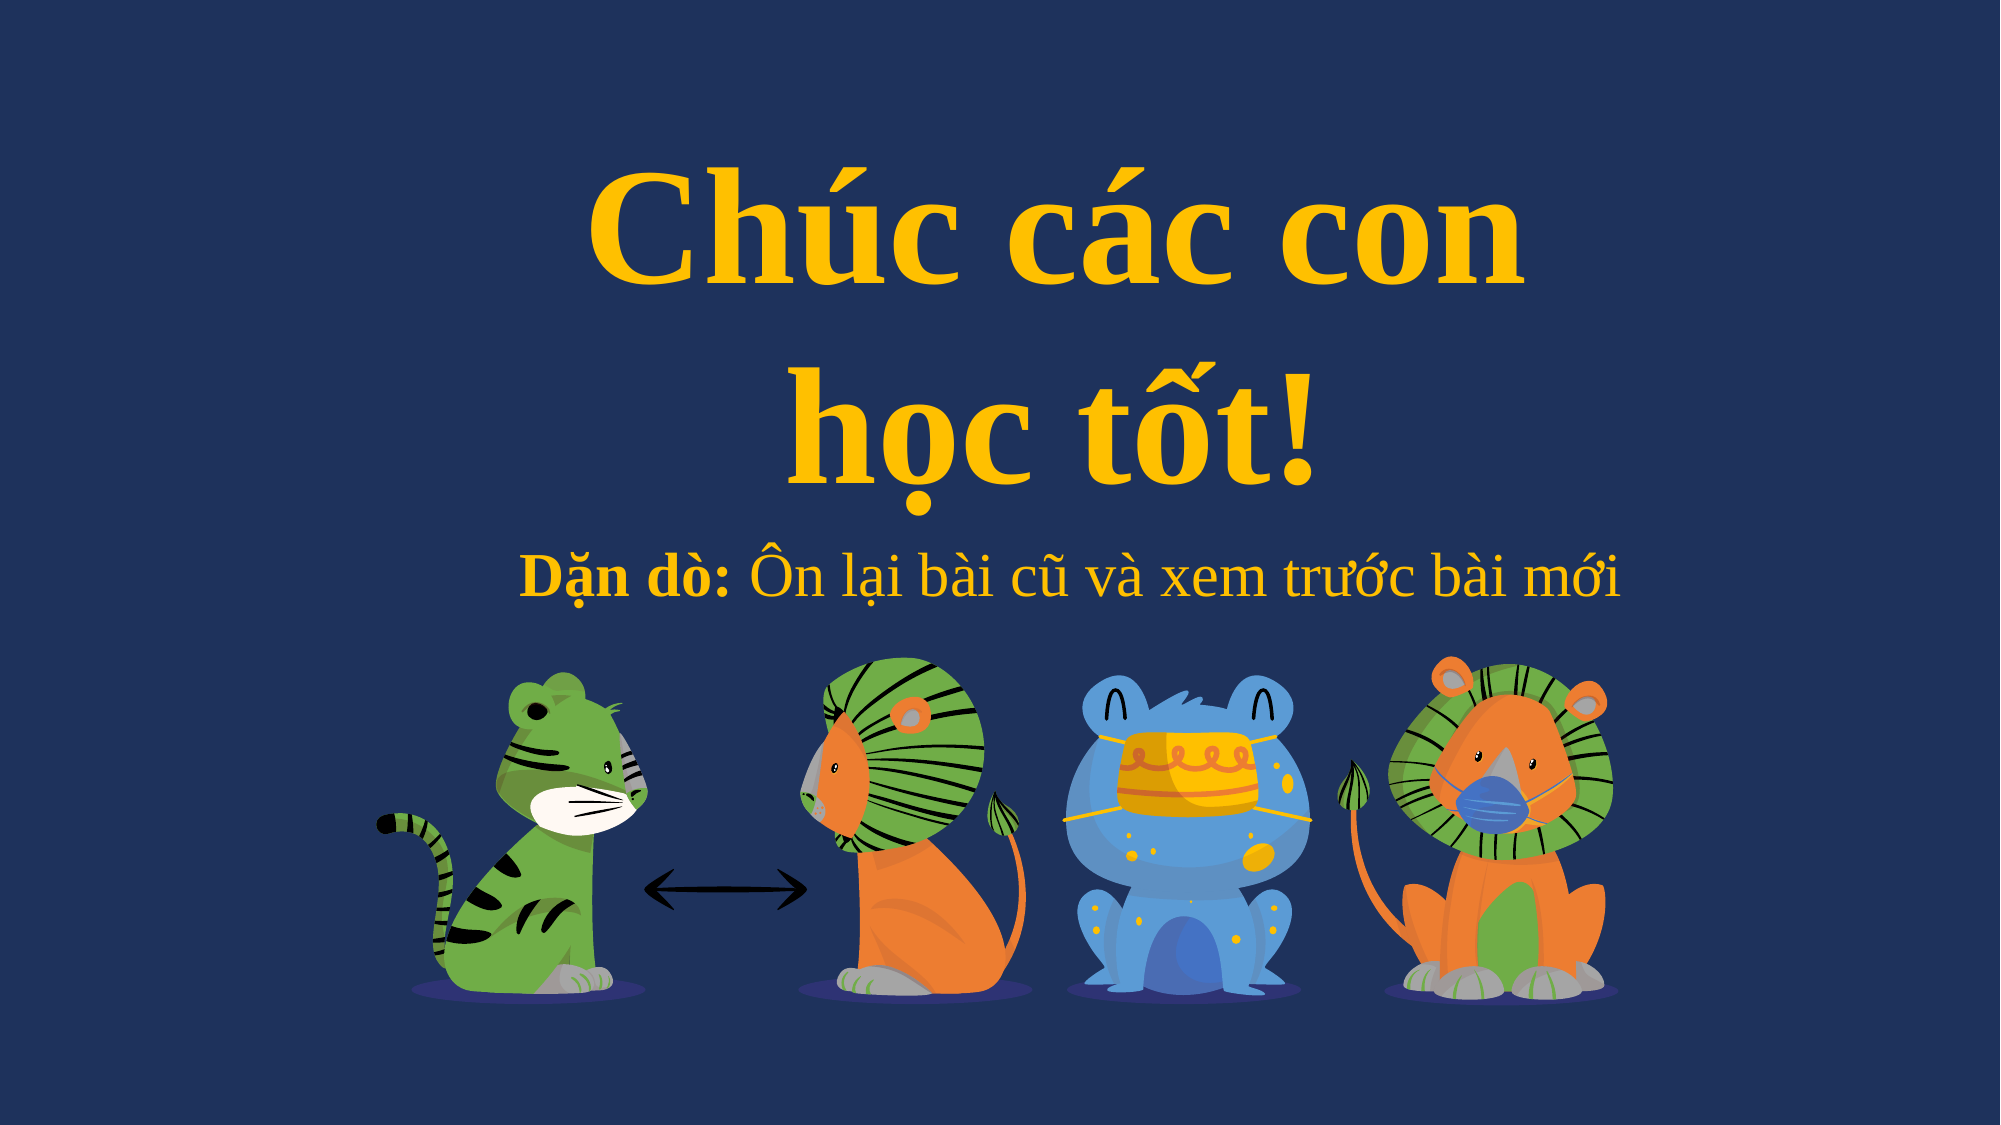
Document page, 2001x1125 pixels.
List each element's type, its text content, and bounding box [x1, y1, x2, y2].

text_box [375, 657, 1040, 1004]
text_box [1059, 675, 1313, 1005]
text_box Chúc các con học tốt! [523, 109, 1588, 525]
text_box Dặn dò: Ôn lại bài cũ và xem trước bài mới [504, 526, 1771, 617]
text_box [1333, 656, 1619, 1006]
